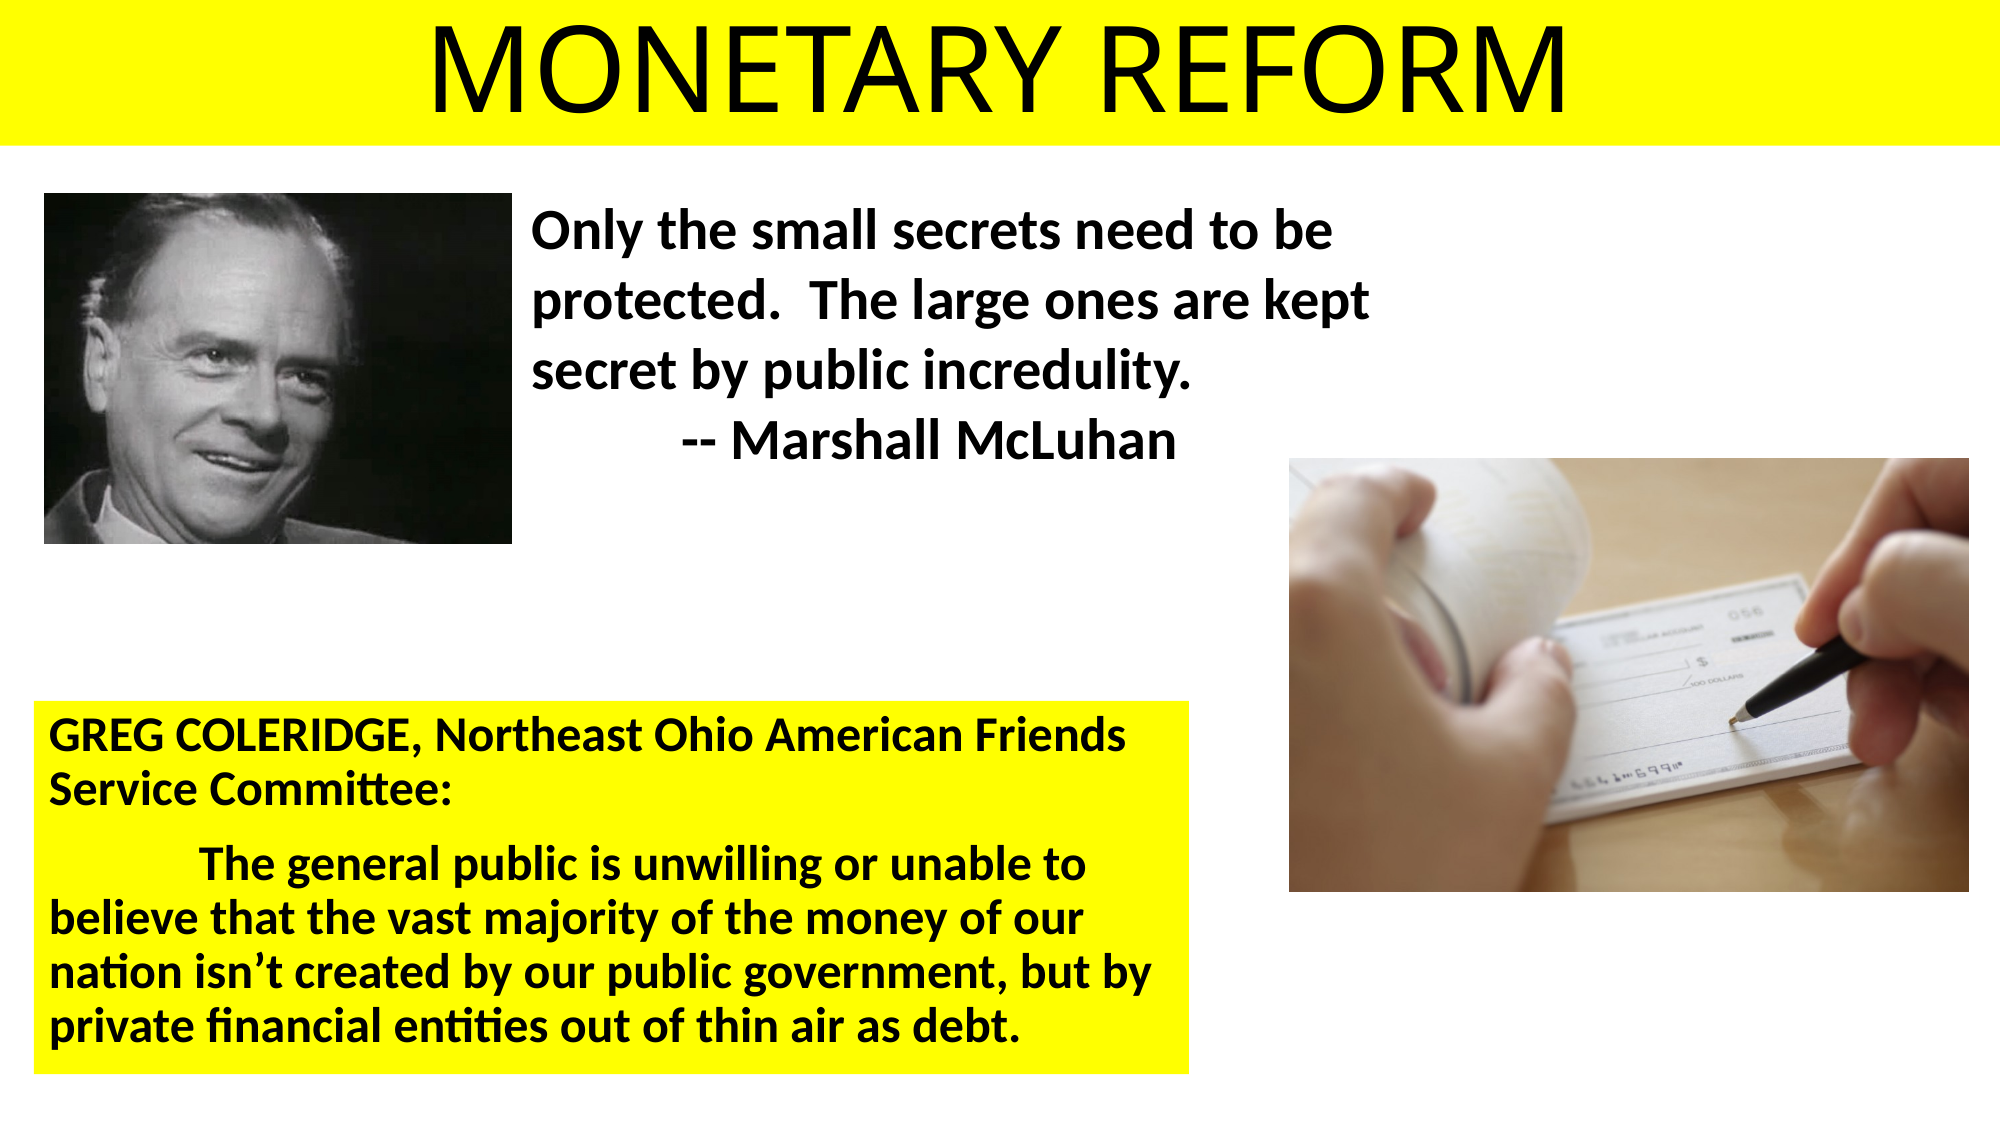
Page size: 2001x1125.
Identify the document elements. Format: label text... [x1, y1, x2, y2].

text_box MONETARY REFORM [0, 0, 2000, 146]
list GREG COLERIDGE, Northeast Ohio American Friends Service Committee: The general public is unwilling or unable to believe that the vast majority of the money of our nation isn’t created by our public government, but by private financial entities out of thin air as debt. [33, 700, 1189, 1075]
text_box Only the small secrets need to be protected. The large ones are kept secret by public incredulity. -- Marshall McLuhan [516, 183, 1386, 479]
picture [1289, 458, 1969, 892]
picture [44, 193, 512, 544]
